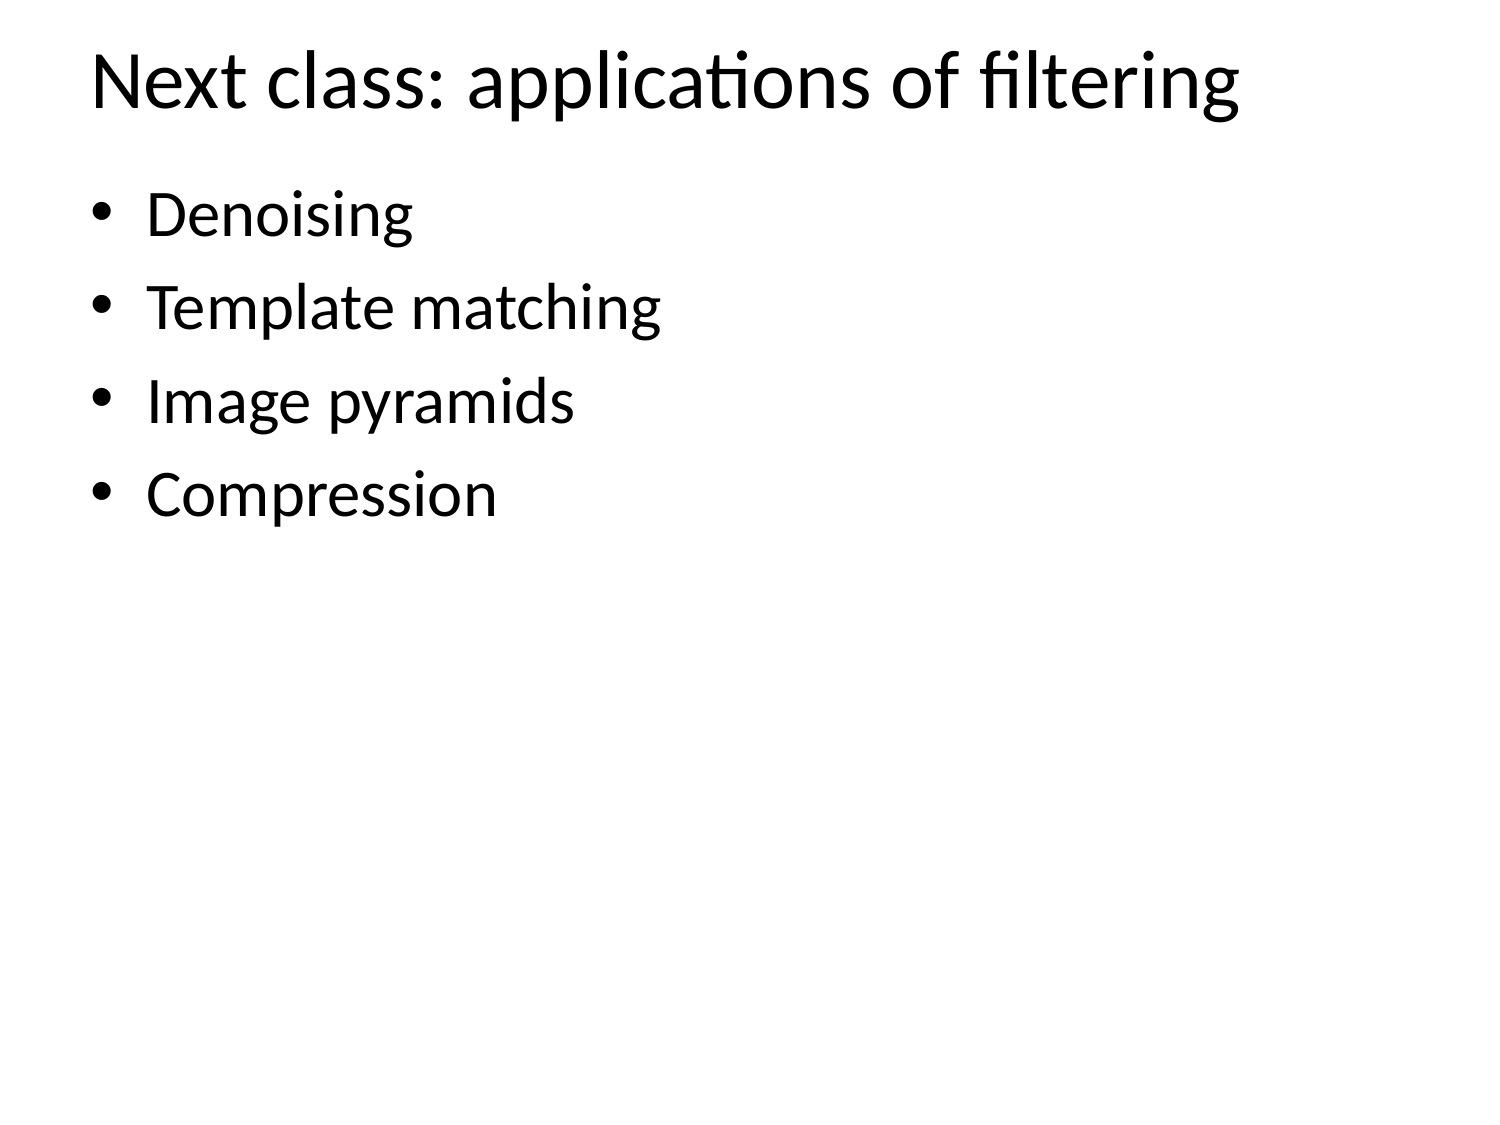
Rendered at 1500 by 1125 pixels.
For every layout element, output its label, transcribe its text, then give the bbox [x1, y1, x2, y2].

title Next class: applications of filtering [75, 0, 1425, 150]
list Denoising Template matching Image pyramids Compression [75, 162, 1425, 1005]
